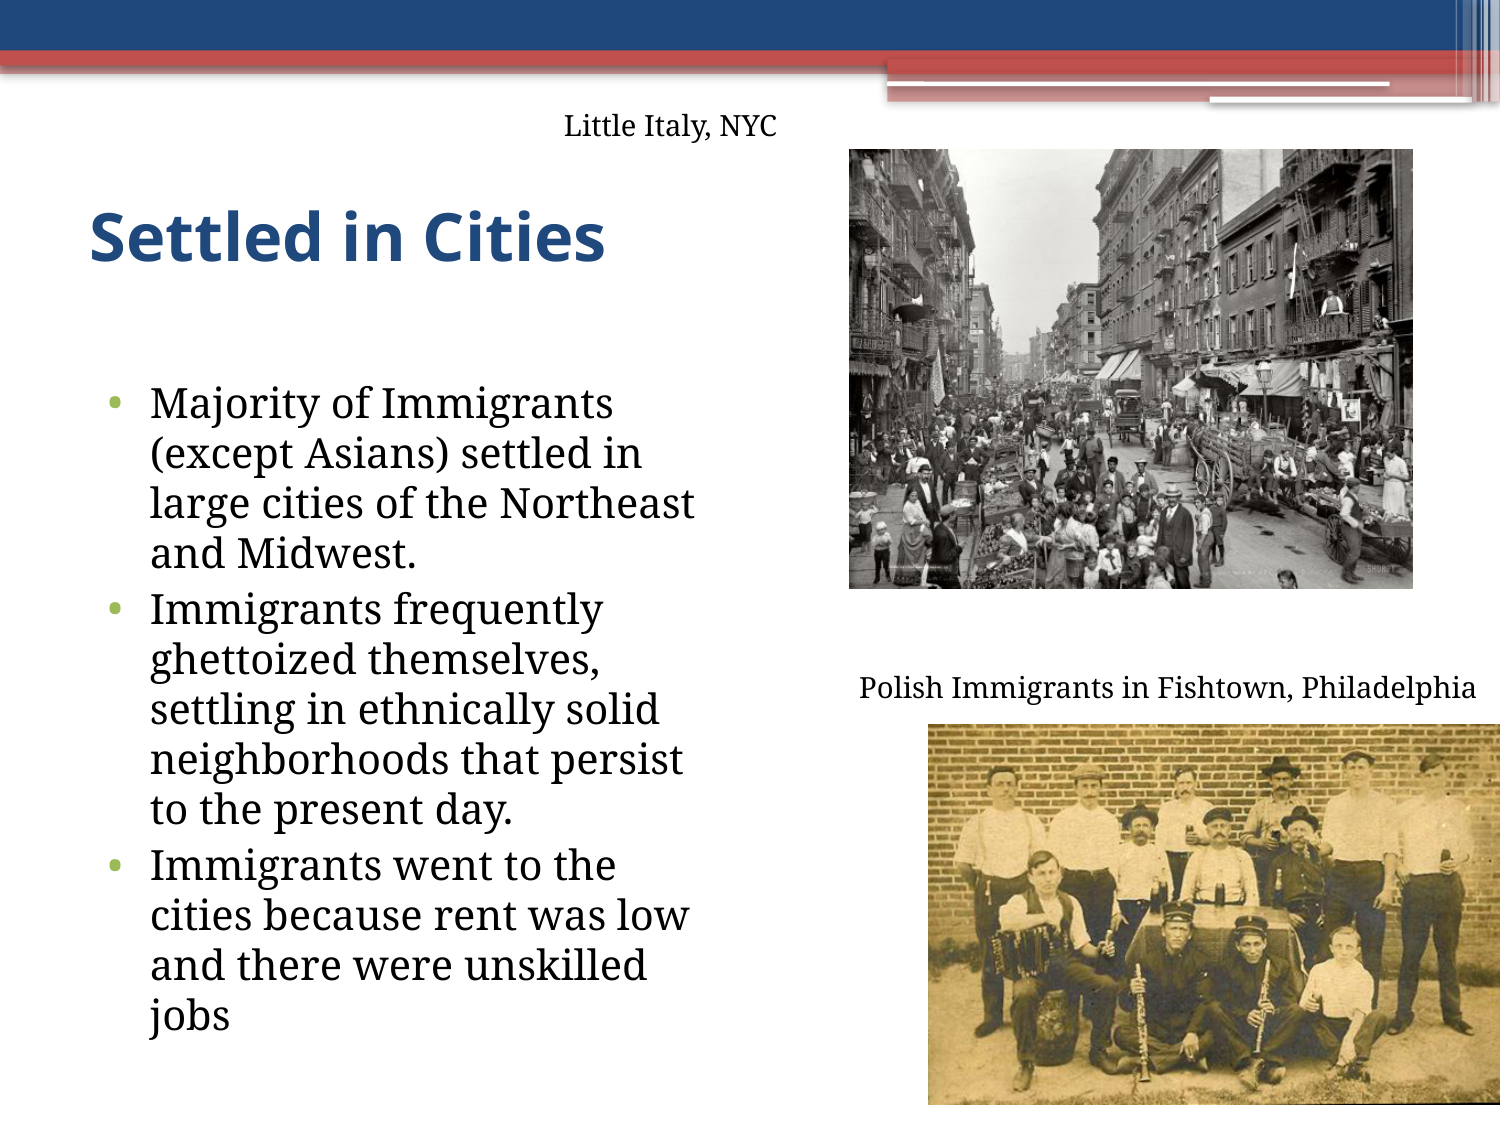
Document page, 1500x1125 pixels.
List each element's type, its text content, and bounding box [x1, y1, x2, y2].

title Settled in Cities [1418, 187, 1425, 363]
title Settled in Cities [75, 187, 842, 363]
picture [849, 149, 1413, 589]
text_box Little Italy, NYC [549, 99, 792, 150]
list Majority of Immigrants (except Asians) settled in large cities of the Northeast and Midwest. Immigrants frequently ghettoized themselves, settling in ethnically solid neighborhoods that persist to the present day. Immigrants went to the cities because rent was low and there were unskilled jobs [75, 368, 738, 1112]
picture [927, 724, 1500, 1105]
text_box Polish Immigrants in Fishtown, Philadelphia [844, 662, 1493, 713]
